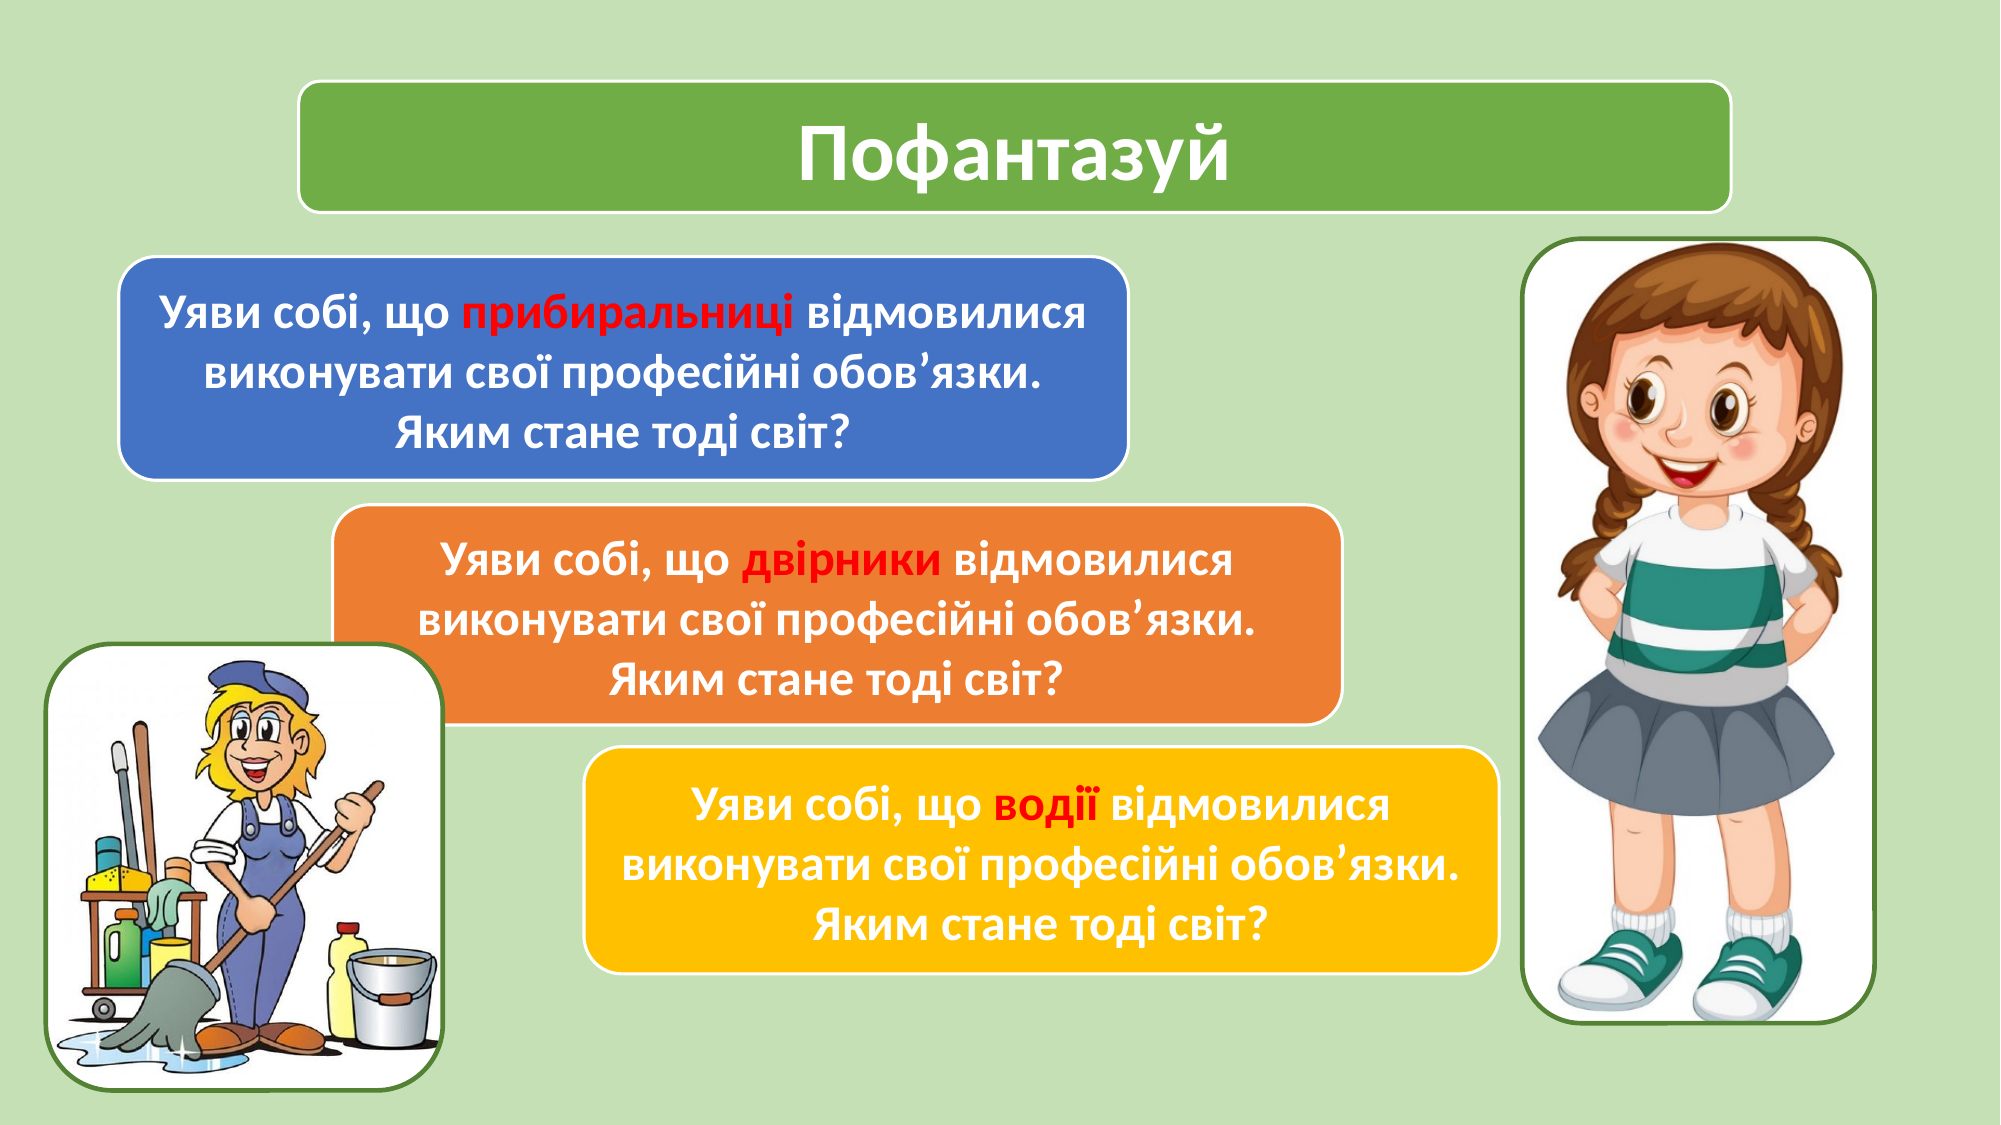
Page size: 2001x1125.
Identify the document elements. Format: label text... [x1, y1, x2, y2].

text_box Уяви собі, що двірники відмовилися виконувати свої професійні обов’язки. Яким стане тоді світ? [330, 503, 1344, 727]
picture [45, 643, 443, 1091]
text_box Уяви собі, що прибиральниці відмовилися виконувати свої професійні обов’язки. Яким стане тоді світ? [117, 255, 1131, 482]
text_box Пофантазуй [297, 79, 1733, 215]
text_box Уяви собі, що водії відмовилися виконувати свої професійні обов’язки. Яким стане тоді світ? [582, 745, 1501, 976]
picture [1522, 238, 1875, 1024]
